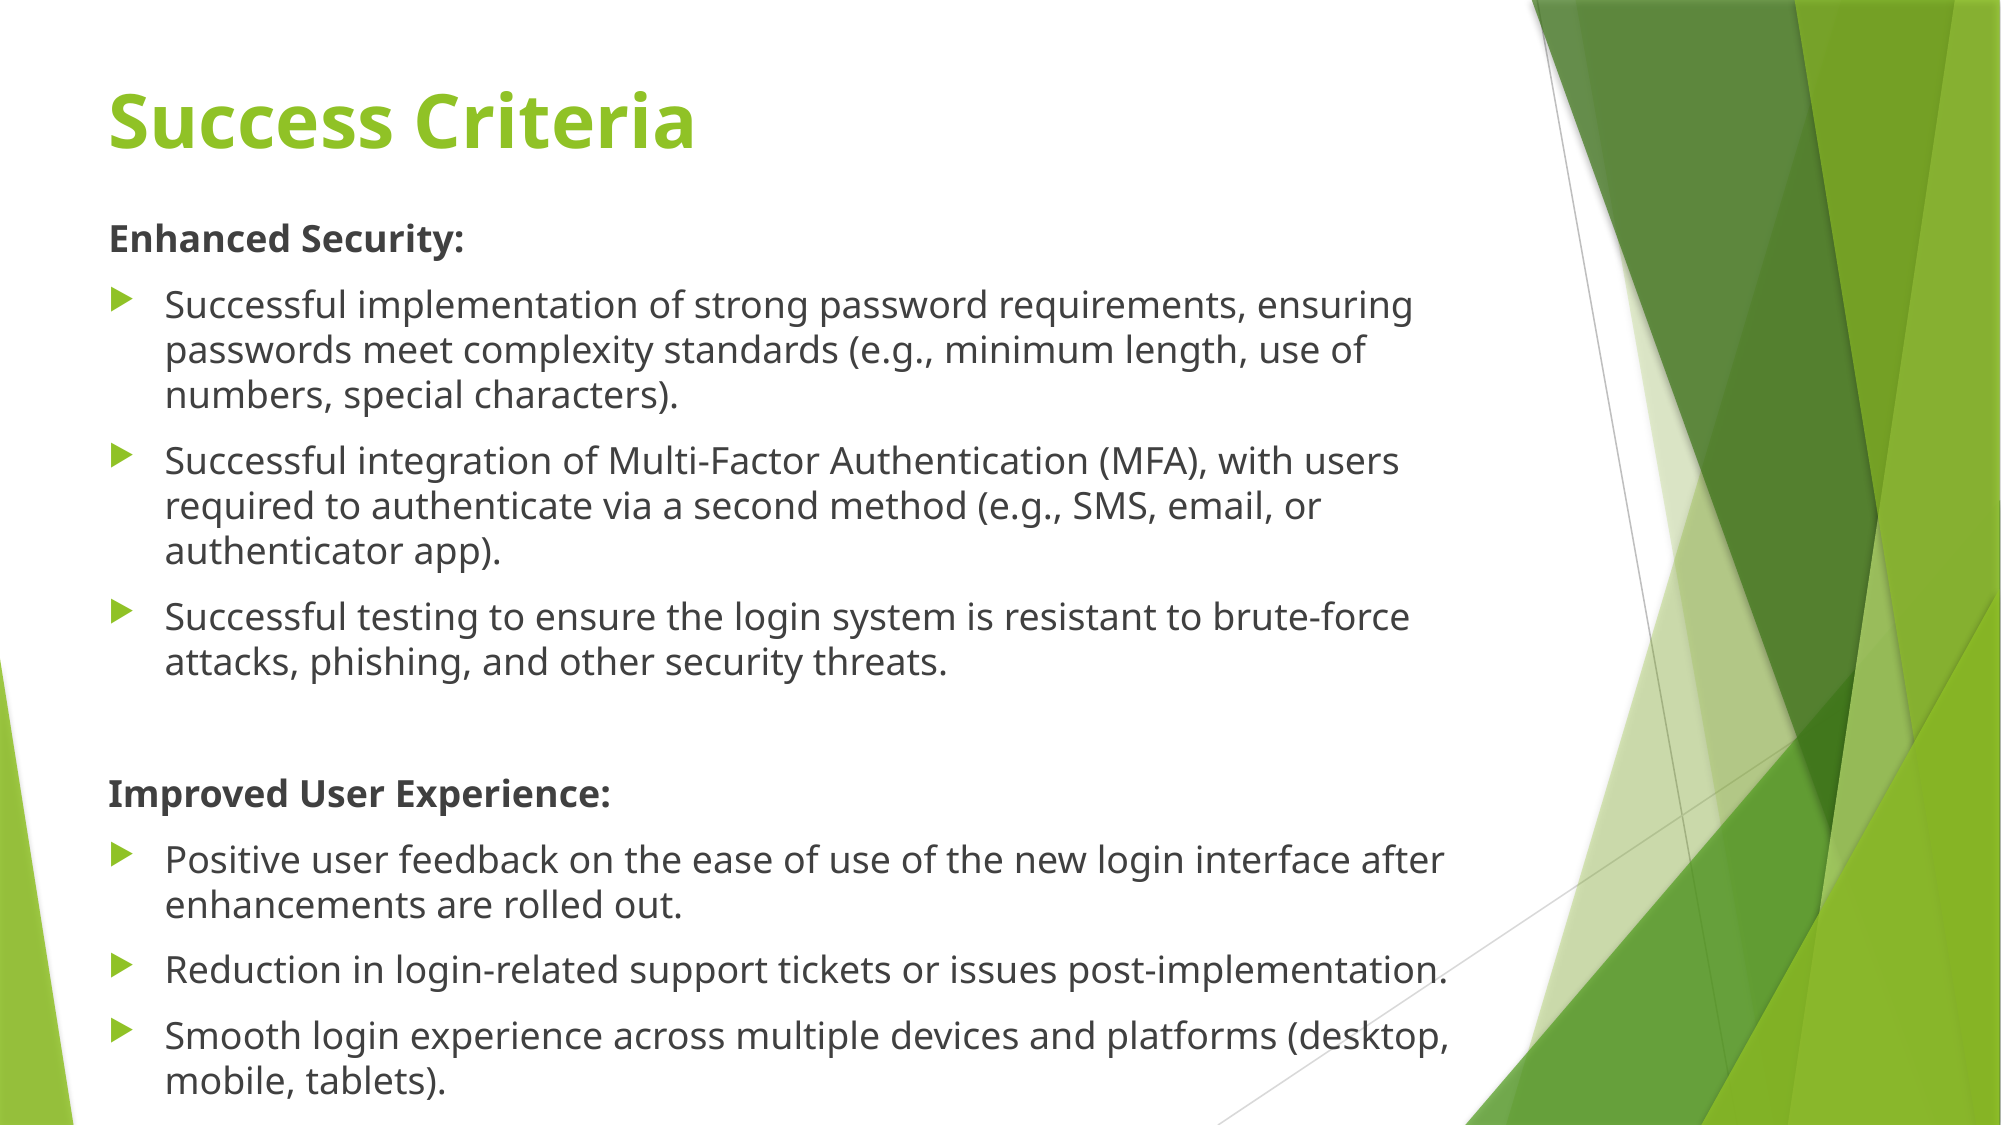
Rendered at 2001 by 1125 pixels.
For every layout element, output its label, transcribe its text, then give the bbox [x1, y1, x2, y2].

list Enhanced Security: Successful implementation of strong password requirements, ensuring passwords meet complexity standards (e.g., minimum length, use of numbers, special characters). Successful integration of Multi-Factor Authentication (MFA), with users required to authenticate via a second method (e.g., SMS, email, or authenticator app). Successful testing to ensure the login system is resistant to brute-force attacks, phishing, and other security threats. Improved User Experience: Positive user feedback on the ease of use of the new login interface after enhancements are rolled out. Reduction in login-related support tickets or issues post-implementation. Smooth login experience across multiple devices and platforms (desktop, mobile, tablets). [93, 207, 1541, 979]
title Success Criteria [93, 66, 1504, 207]
